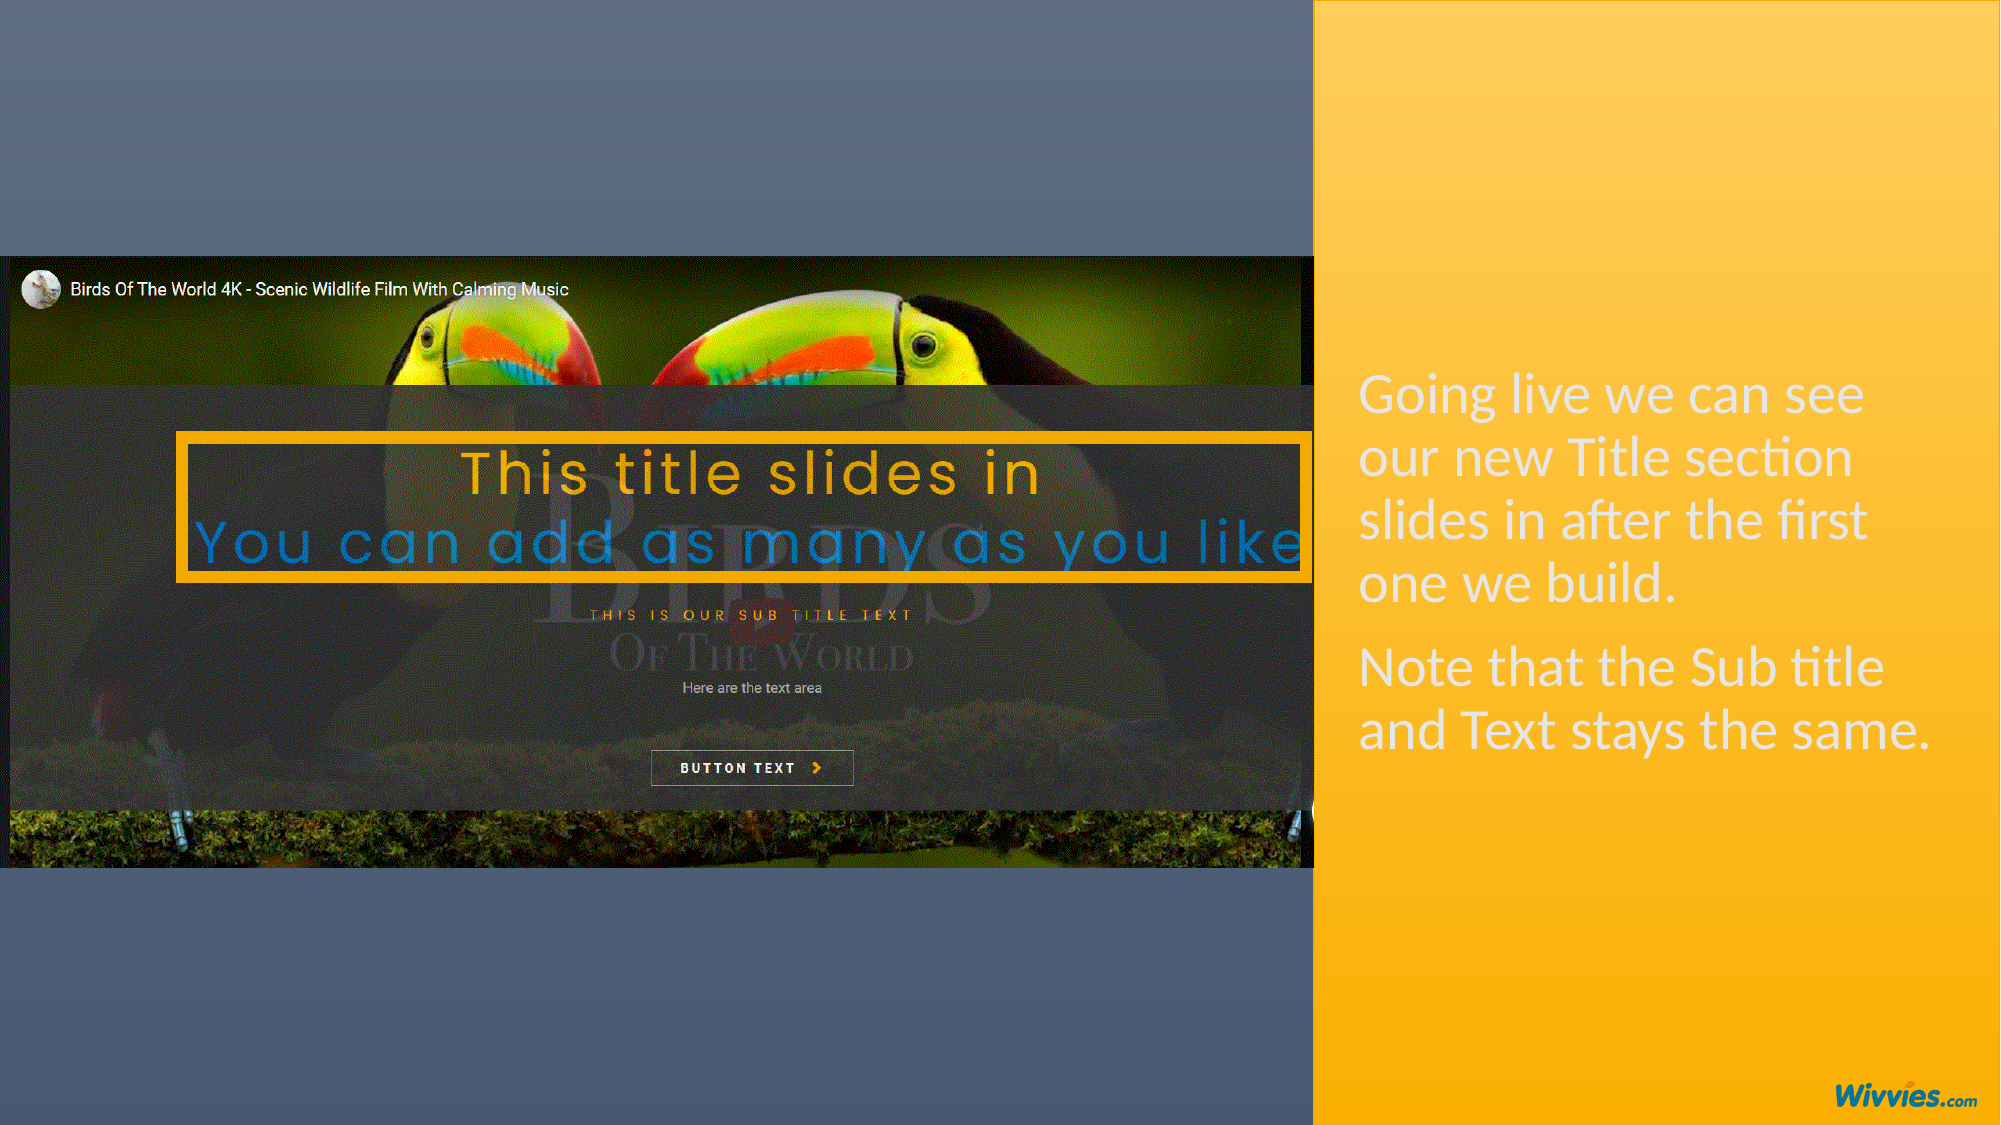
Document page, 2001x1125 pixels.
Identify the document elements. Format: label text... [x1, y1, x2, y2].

picture [0, 0, 1314, 1125]
list Going live we can see our new Title section slides in after the first one we build. Note that the Sub title and Text stays the same. [1314, 0, 2000, 1125]
